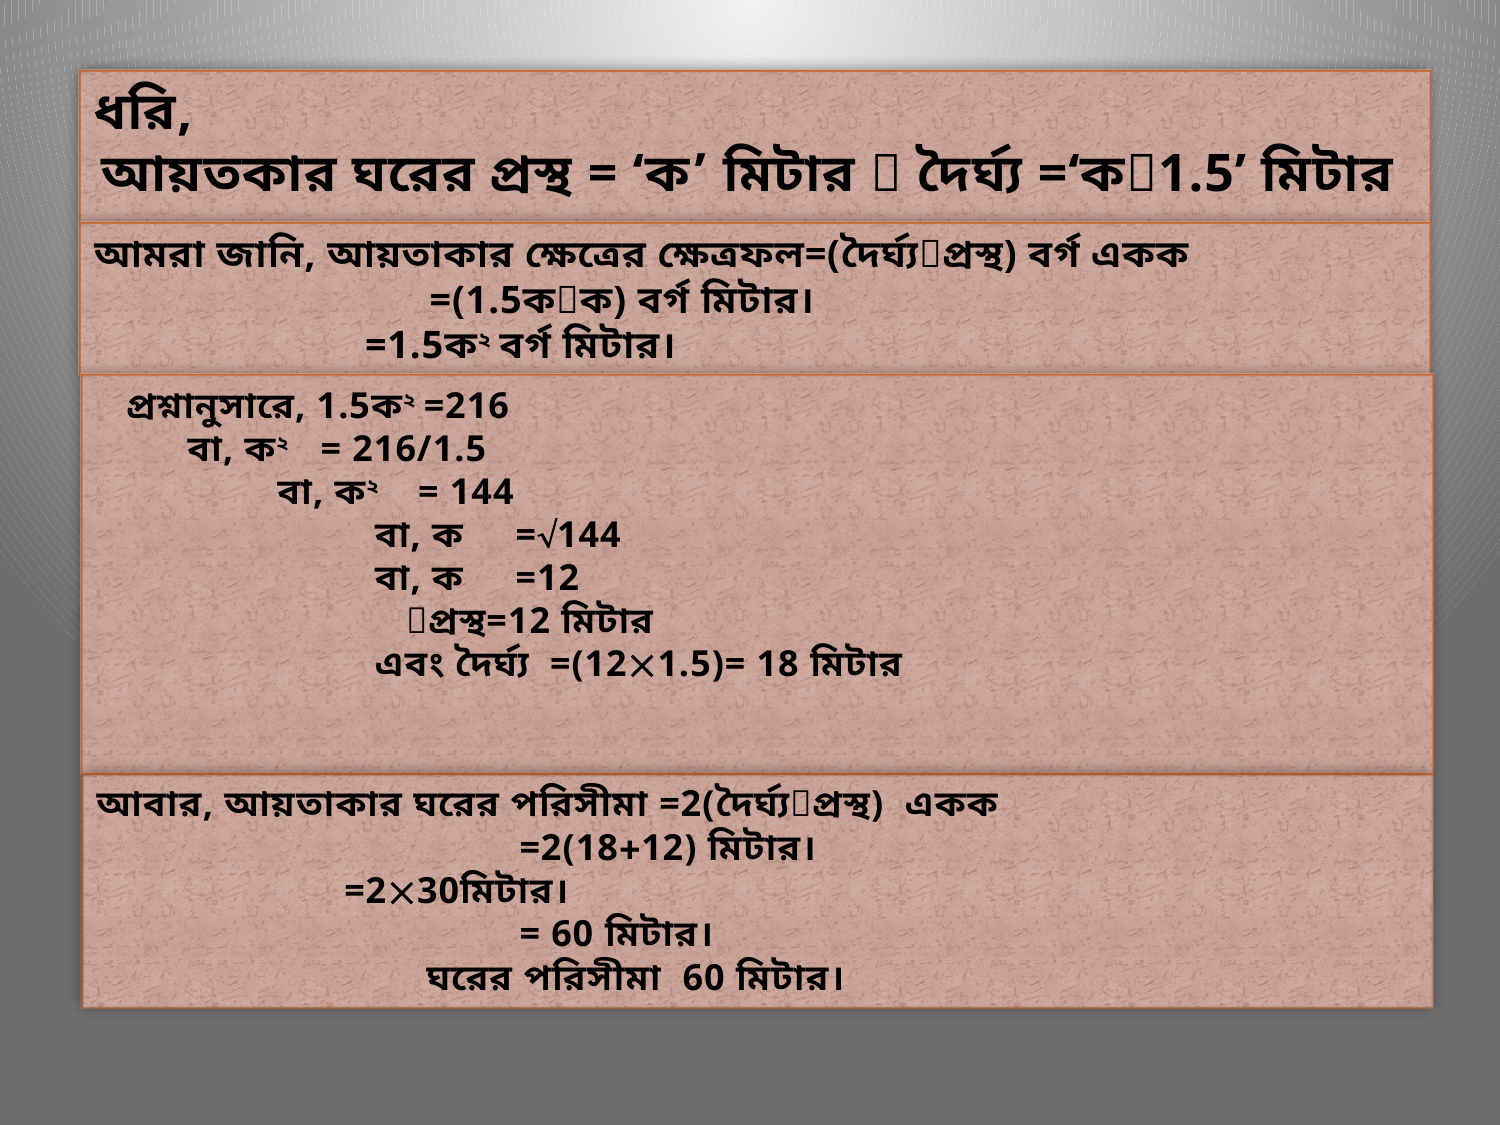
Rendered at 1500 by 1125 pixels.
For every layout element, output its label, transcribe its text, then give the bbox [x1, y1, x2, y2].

text_box প্রশ্নানুসারে, 1.5ক২ =216 বা, ক২ = 216/1.5 বা, ক২ = 144 বা, ক =144 বা, ক =12 প্রস্থ=12 মিটার এবং দৈর্ঘ্য =(121.5)= 18 মিটার [81, 374, 1434, 766]
text_box ধরি, আয়তকার ঘরের প্রস্থ = ‘ক’ মিটার  দৈর্ঘ্য =‘ক1.5’ মিটার [79, 70, 1431, 215]
text_box আমরা জানি, আয়তাকার ক্ষেত্রের ক্ষেত্রফল=(দৈর্ঘ্যপ্রস্থ) বর্গ একক =(1.5কক) বর্গ মিটার। =1.5ক২ বর্গ মিটার। [79, 222, 1431, 368]
text_box আবার, আয়তাকার ঘরের পরিসীমা =2(দৈর্ঘ্যপ্রস্থ) একক =2(1812) মিটার। =230মিটার। = 60 মিটার। ঘরের পরিসীমা 60 মিটার। [85, 777, 1430, 1005]
